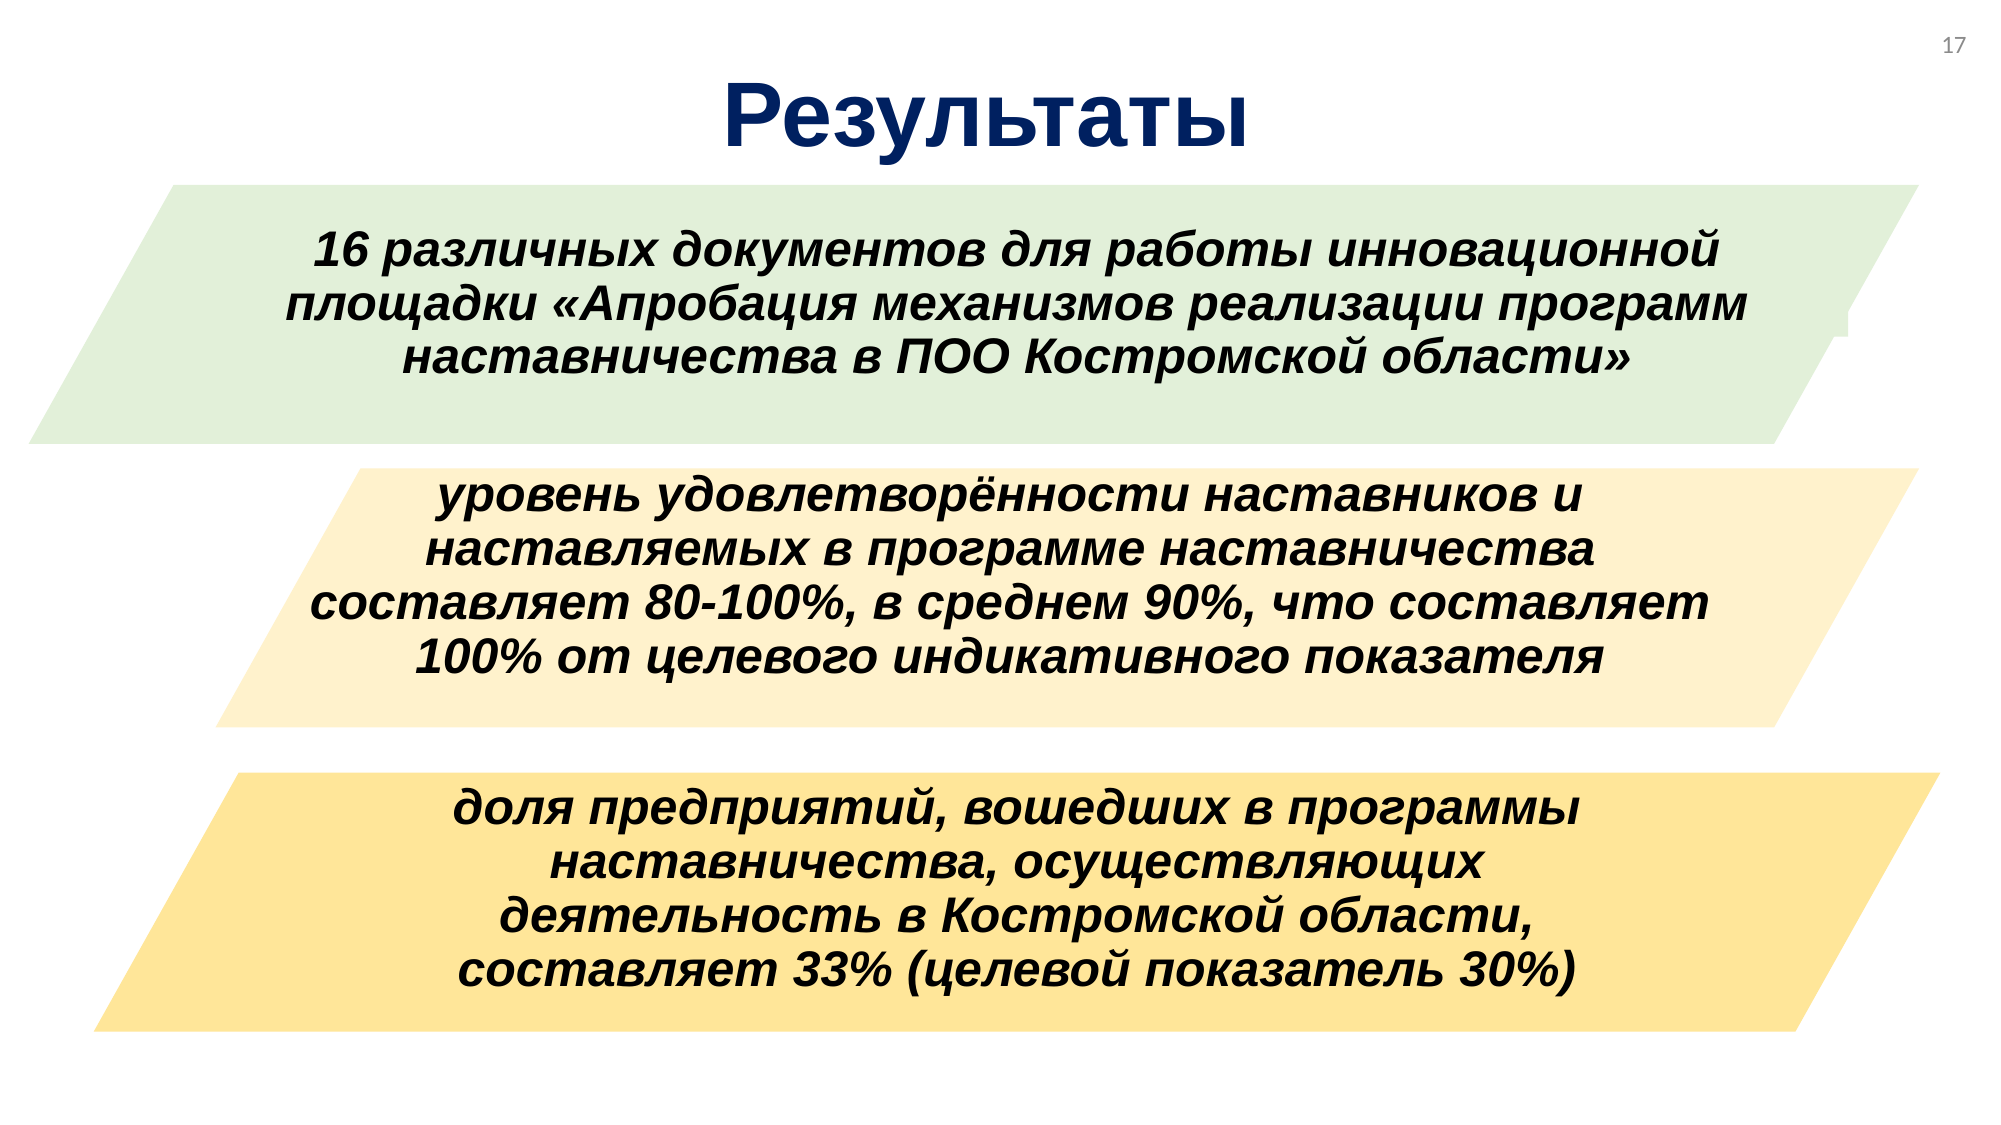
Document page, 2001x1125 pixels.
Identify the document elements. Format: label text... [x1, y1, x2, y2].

text_box [93, 772, 1941, 1032]
text_box [28, 184, 1920, 444]
slide_number 17 [1871, 0, 1967, 87]
subtitle 16 различных документов для работы инновационной площадки «Апробация механизмов реализации программ наставничества в ПОО Костромской области» [186, 222, 1849, 337]
subtitle доля предприятий, вошедших в программы наставничества, осуществляющих деятельность в Костромской области, составляет 33% (целевой показатель 30%) [404, 781, 1630, 1023]
text_box [215, 468, 1920, 728]
subtitle уровень удовлетворённости наставников и наставляемых в программе наставничества составляет 80-100%, в среднем 90%, что составляет 100% от целевого индикативного показателя [268, 468, 1752, 709]
text_box Результаты [137, 59, 1863, 167]
